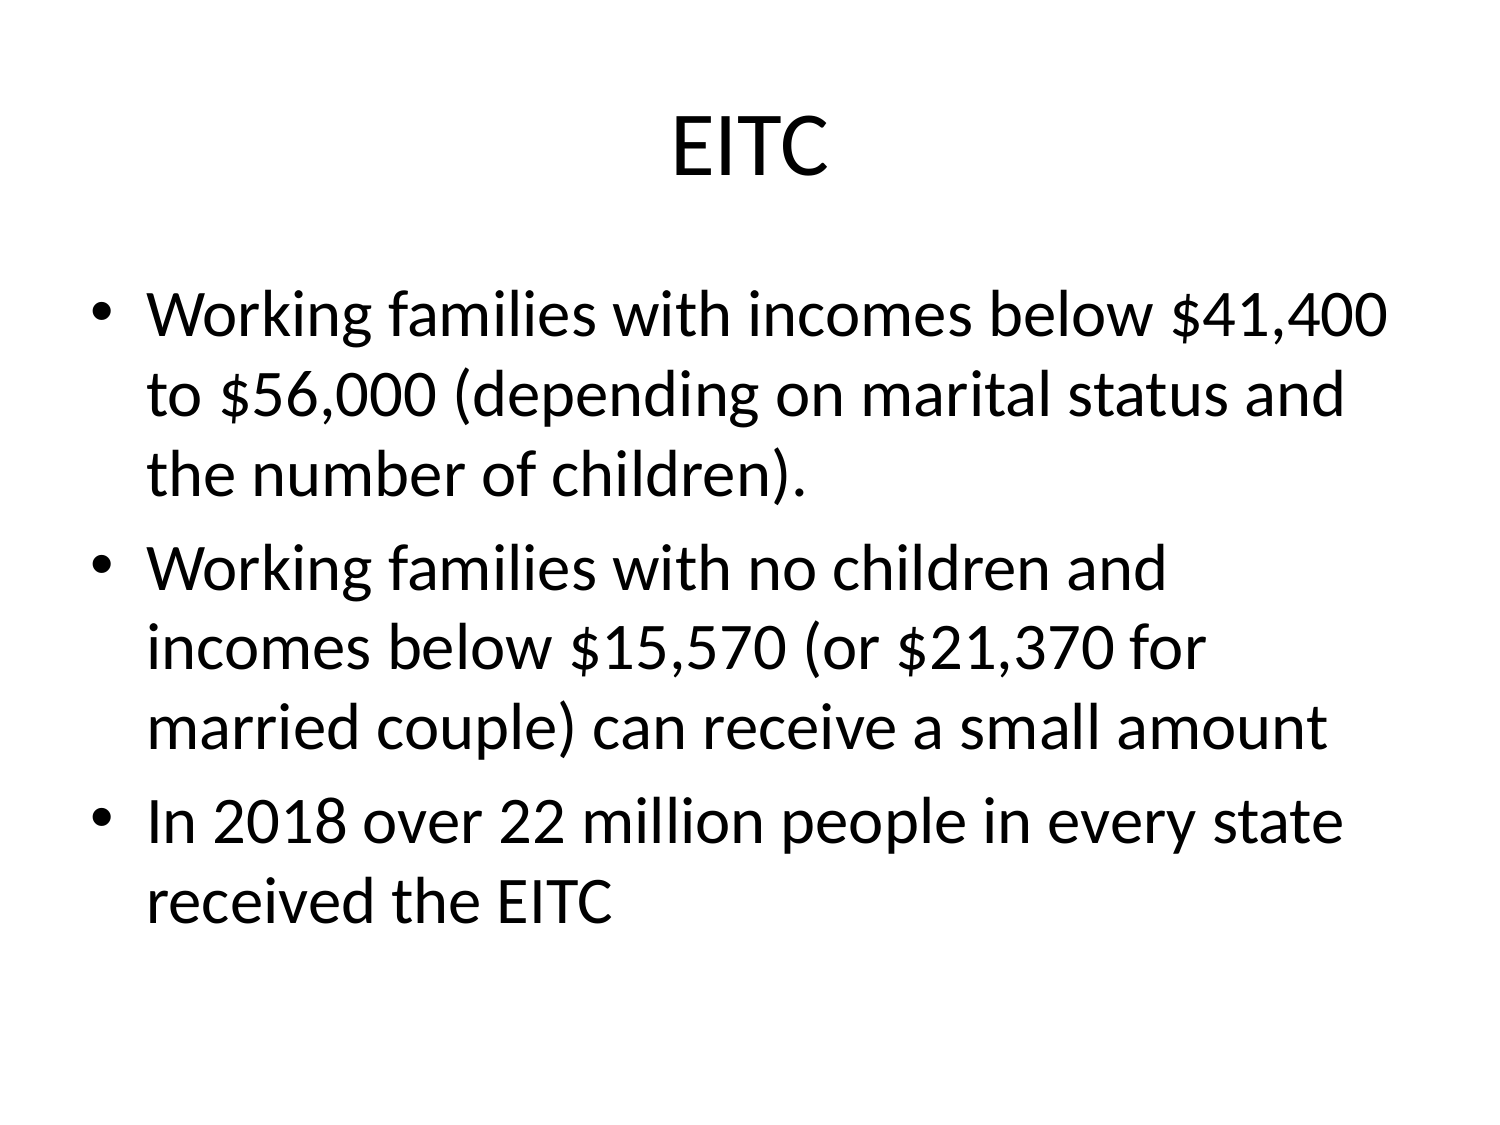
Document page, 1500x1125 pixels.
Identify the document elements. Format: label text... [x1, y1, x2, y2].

list Working families with incomes below $41,400 to $56,000 (depending on marital status and the number of children). Working families with no children and incomes below $15,570 (or $21,370 for married couple) can receive a small amount In 2018 over 22 million people in every state received the EITC [75, 262, 1425, 1005]
title EITC [75, 45, 1425, 233]
